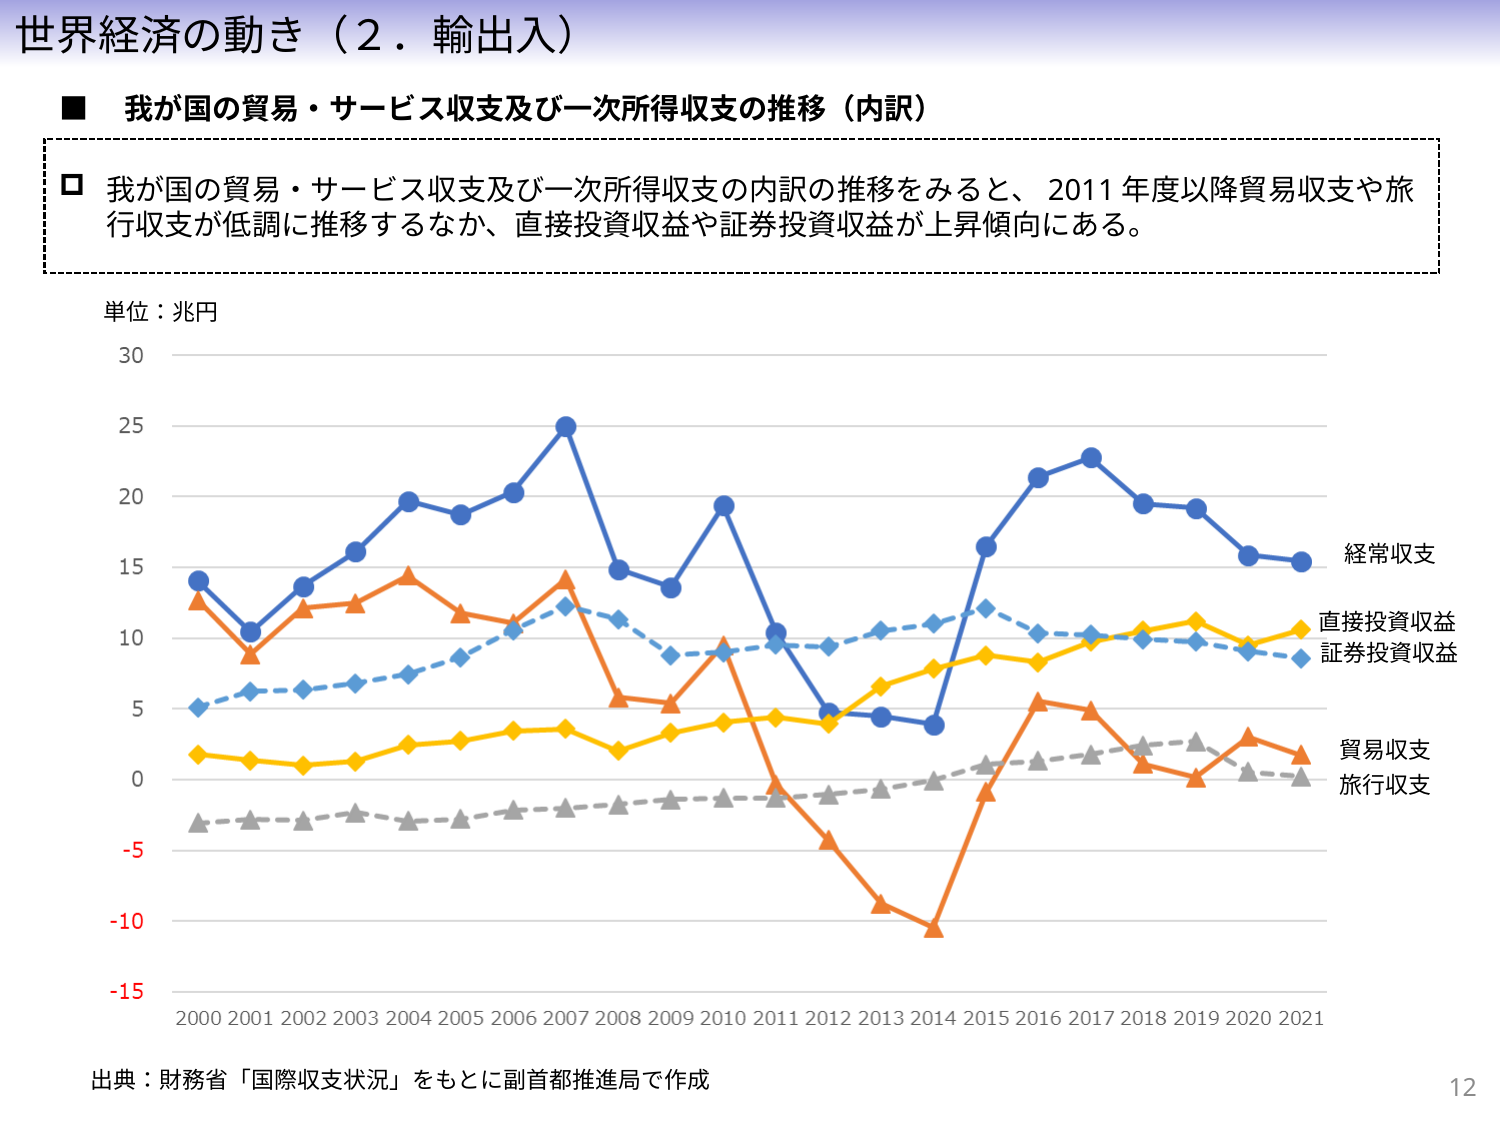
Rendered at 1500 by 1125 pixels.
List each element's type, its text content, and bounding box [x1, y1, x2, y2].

text_box 貿易収支 [1350, 723, 1456, 759]
text_box 出典：財務省「国際収支状況」をもとに副首都推進局で作成 [75, 1057, 750, 1100]
text_box 旅行収支 [1350, 758, 1456, 811]
text_box 直接投資収益 [1350, 589, 1482, 654]
text_box 世界経済の動き（２．輸出入） [0, 0, 1500, 67]
text_box 証券投資収益 [1350, 631, 1476, 675]
text_box 単位：兆円 [58, 290, 264, 333]
text_box 経常収支 [1350, 521, 1484, 586]
text_box 我が国の貿易・サービス収支及び一次所得収支の内訳の推移をみると、2011年度以降貿易収支や旅行収支が低調に推移するなか、直接投資収益や証券投資収益が上昇傾向にある。 [43, 138, 1440, 274]
picture [95, 331, 1350, 1042]
text_box ■ 我が国の貿易・サービス収支及び一次所得収支の推移（内訳） [44, 82, 1038, 133]
slide_number 11 [1154, 1058, 1492, 1118]
